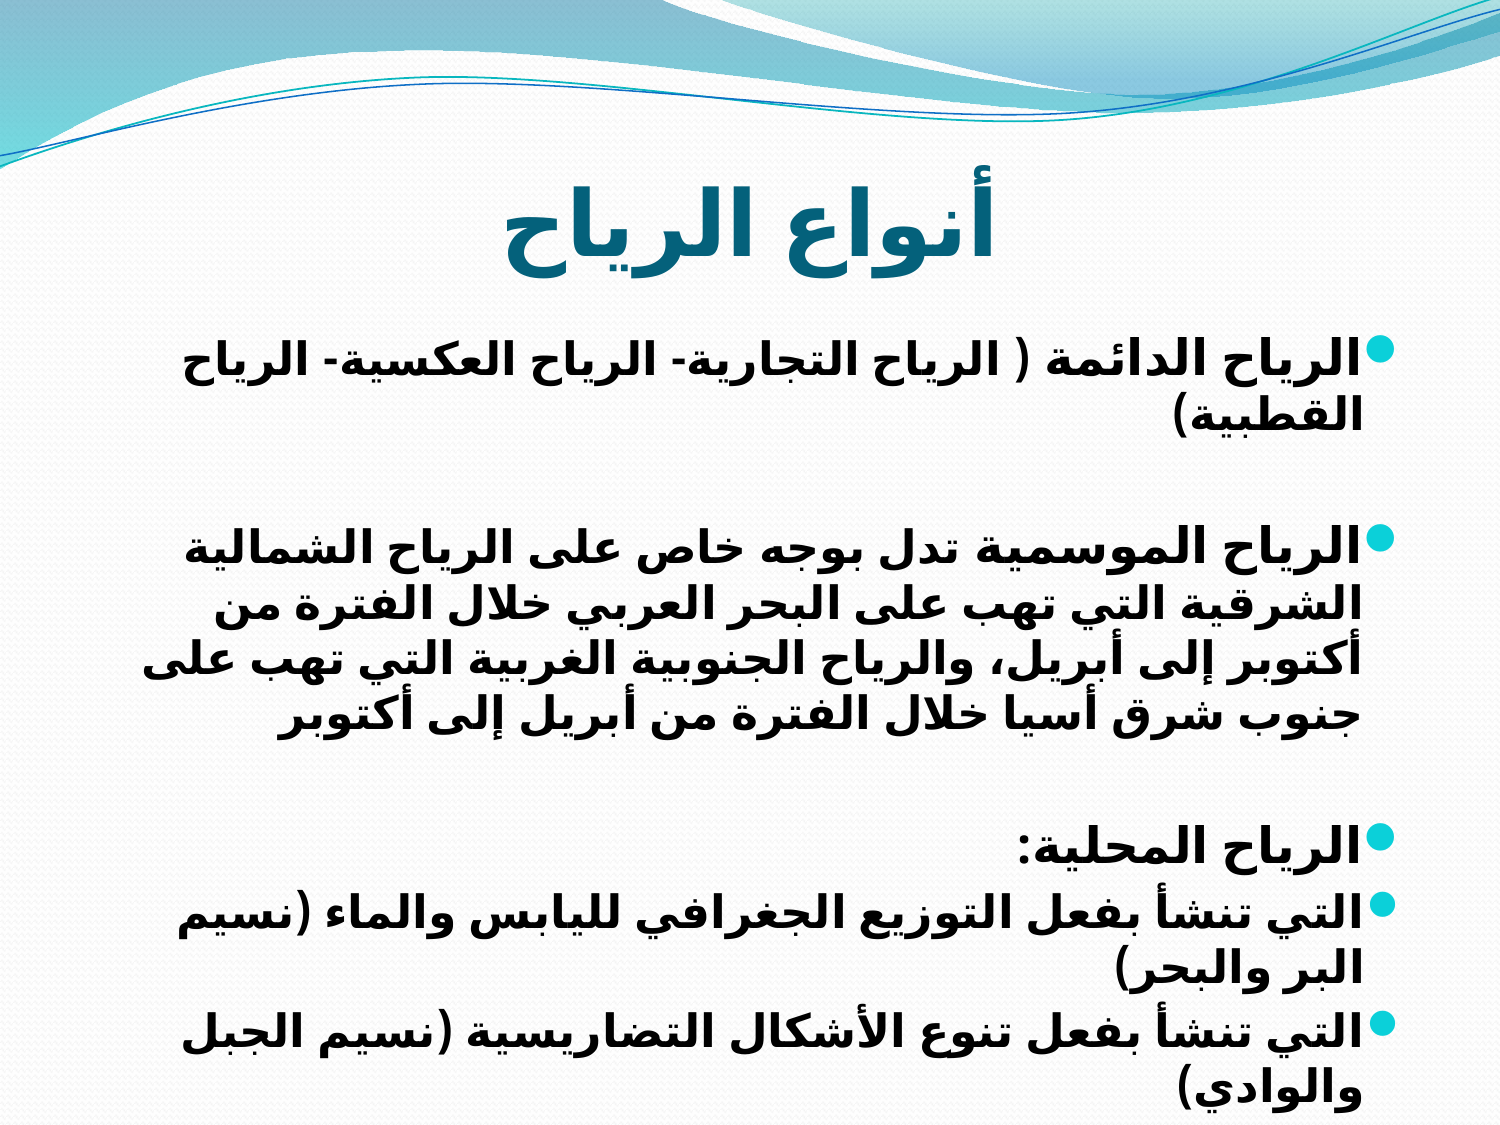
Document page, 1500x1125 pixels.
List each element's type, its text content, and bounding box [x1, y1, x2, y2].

title أنواع الرياح [75, 115, 1425, 275]
list الرياح الدائمة ( الرياح التجارية- الرياح العكسية- الرياح القطبية) الرياح الموسمية تدل بوجه خاص على الرياح الشمالية الشرقية التي تهب على البحر العربي خلال الفترة من أكتوبر إلى أبريل، والرياح الجنوبية الغربية التي تهب على جنوب شرق أسيا خلال الفترة من أبريل إلى أكتوبر الرياح المحلية: التي تنشأ بفعل التوزيع الجغرافي لليابس والماء (نسيم البر والبحر) التي تنشأ بفعل تنوع الأشكال التضاريسية (نسيم الجبل والوادي) الرياح الحارة التي تهب نحو مقدمات الانخفاضات الجوية الرياح الباردة التي تهب نحو موخرة الانخفاضات الجوية [75, 317, 1425, 1038]
